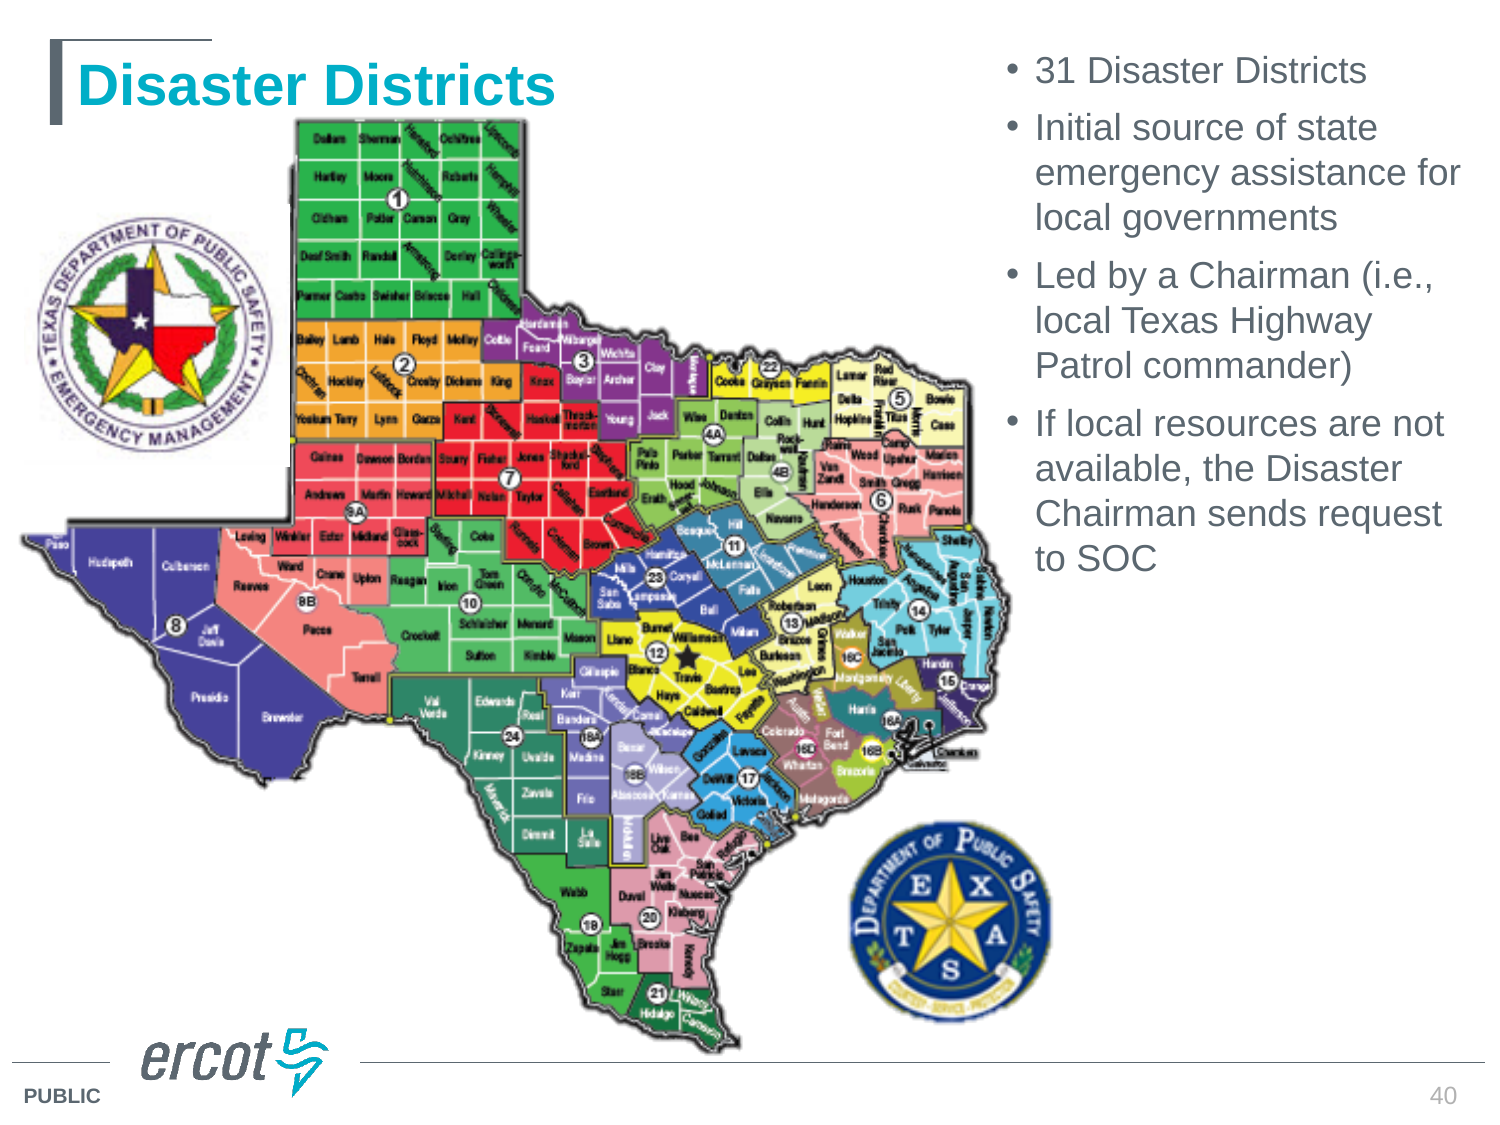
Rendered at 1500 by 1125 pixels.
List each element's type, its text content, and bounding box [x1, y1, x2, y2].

title Disaster Districts [62, 39, 991, 73]
text_box 31 Disaster Districts Initial source of state emergency assistance for local governments Led by a Chairman (i.e., local Texas Highway Patrol commander) If local resources are not available, the Disaster Chairman sends request to SOC [991, 38, 1494, 586]
slide_number 40 [1400, 1076, 1488, 1113]
picture [0, 74, 1082, 1100]
